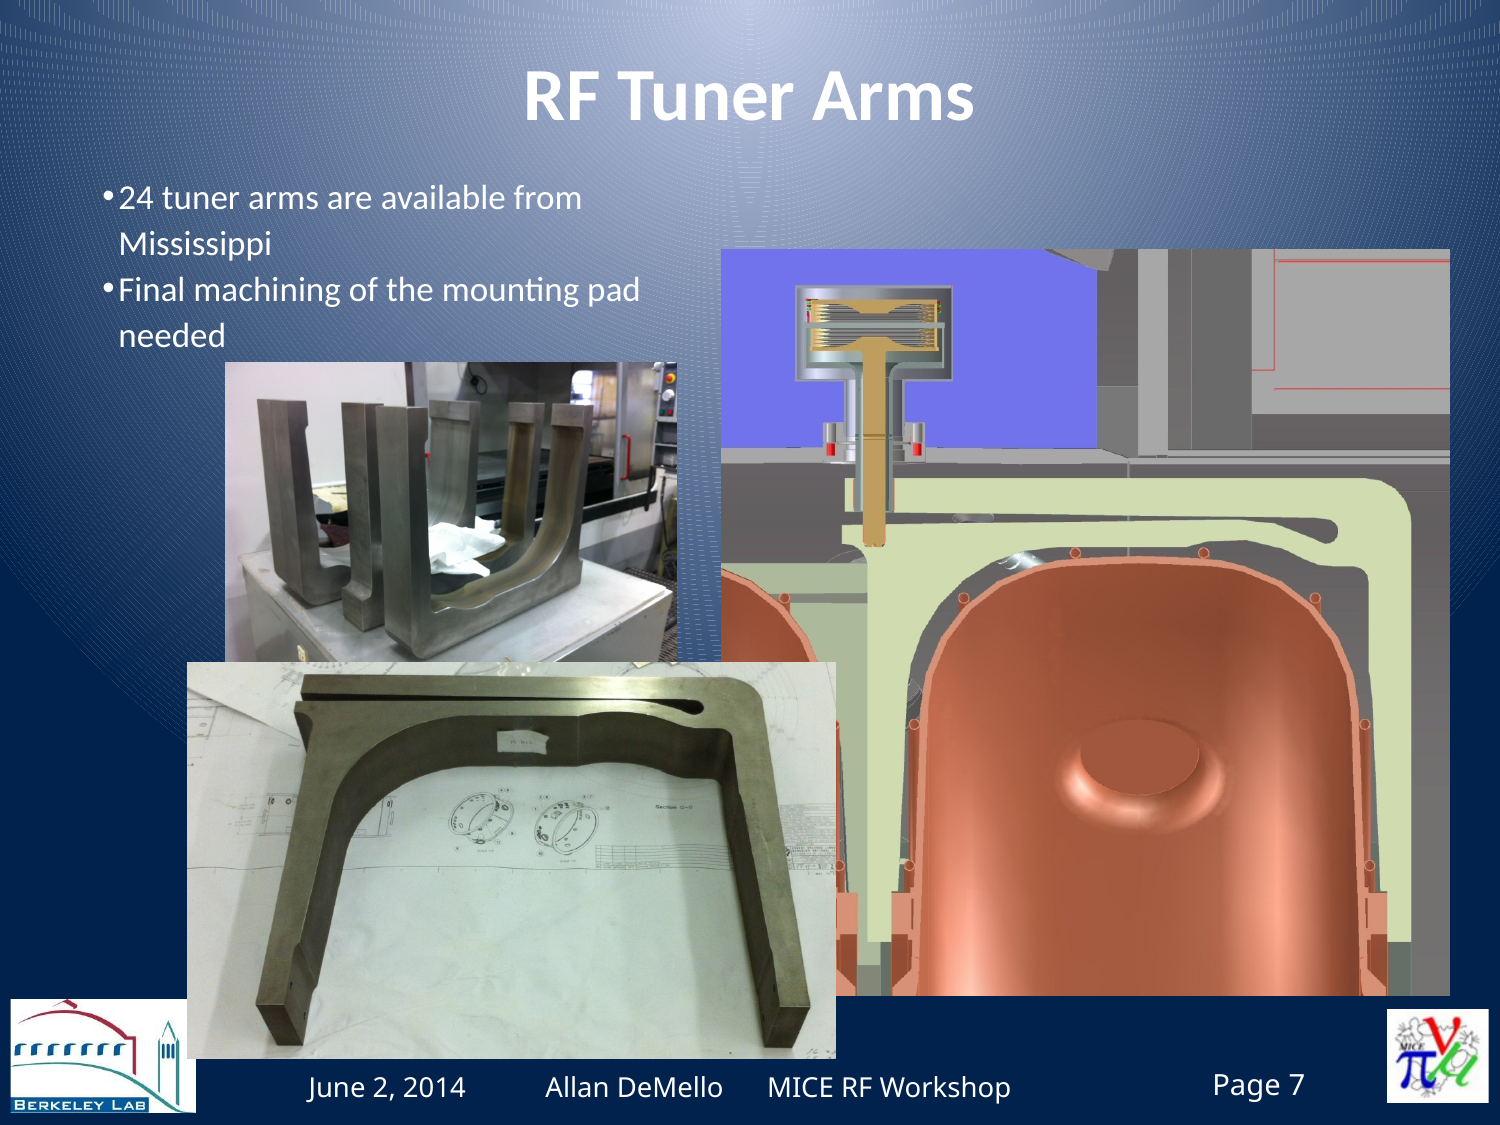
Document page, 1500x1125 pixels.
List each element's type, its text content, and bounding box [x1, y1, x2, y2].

text_box 24 tuner arms are available from Mississippi Final machining of the mounting pad needed [87, 162, 738, 363]
list RF Tuner Arms [87, 37, 1413, 125]
picture [1387, 1009, 1489, 1103]
picture [10, 249, 1451, 1113]
